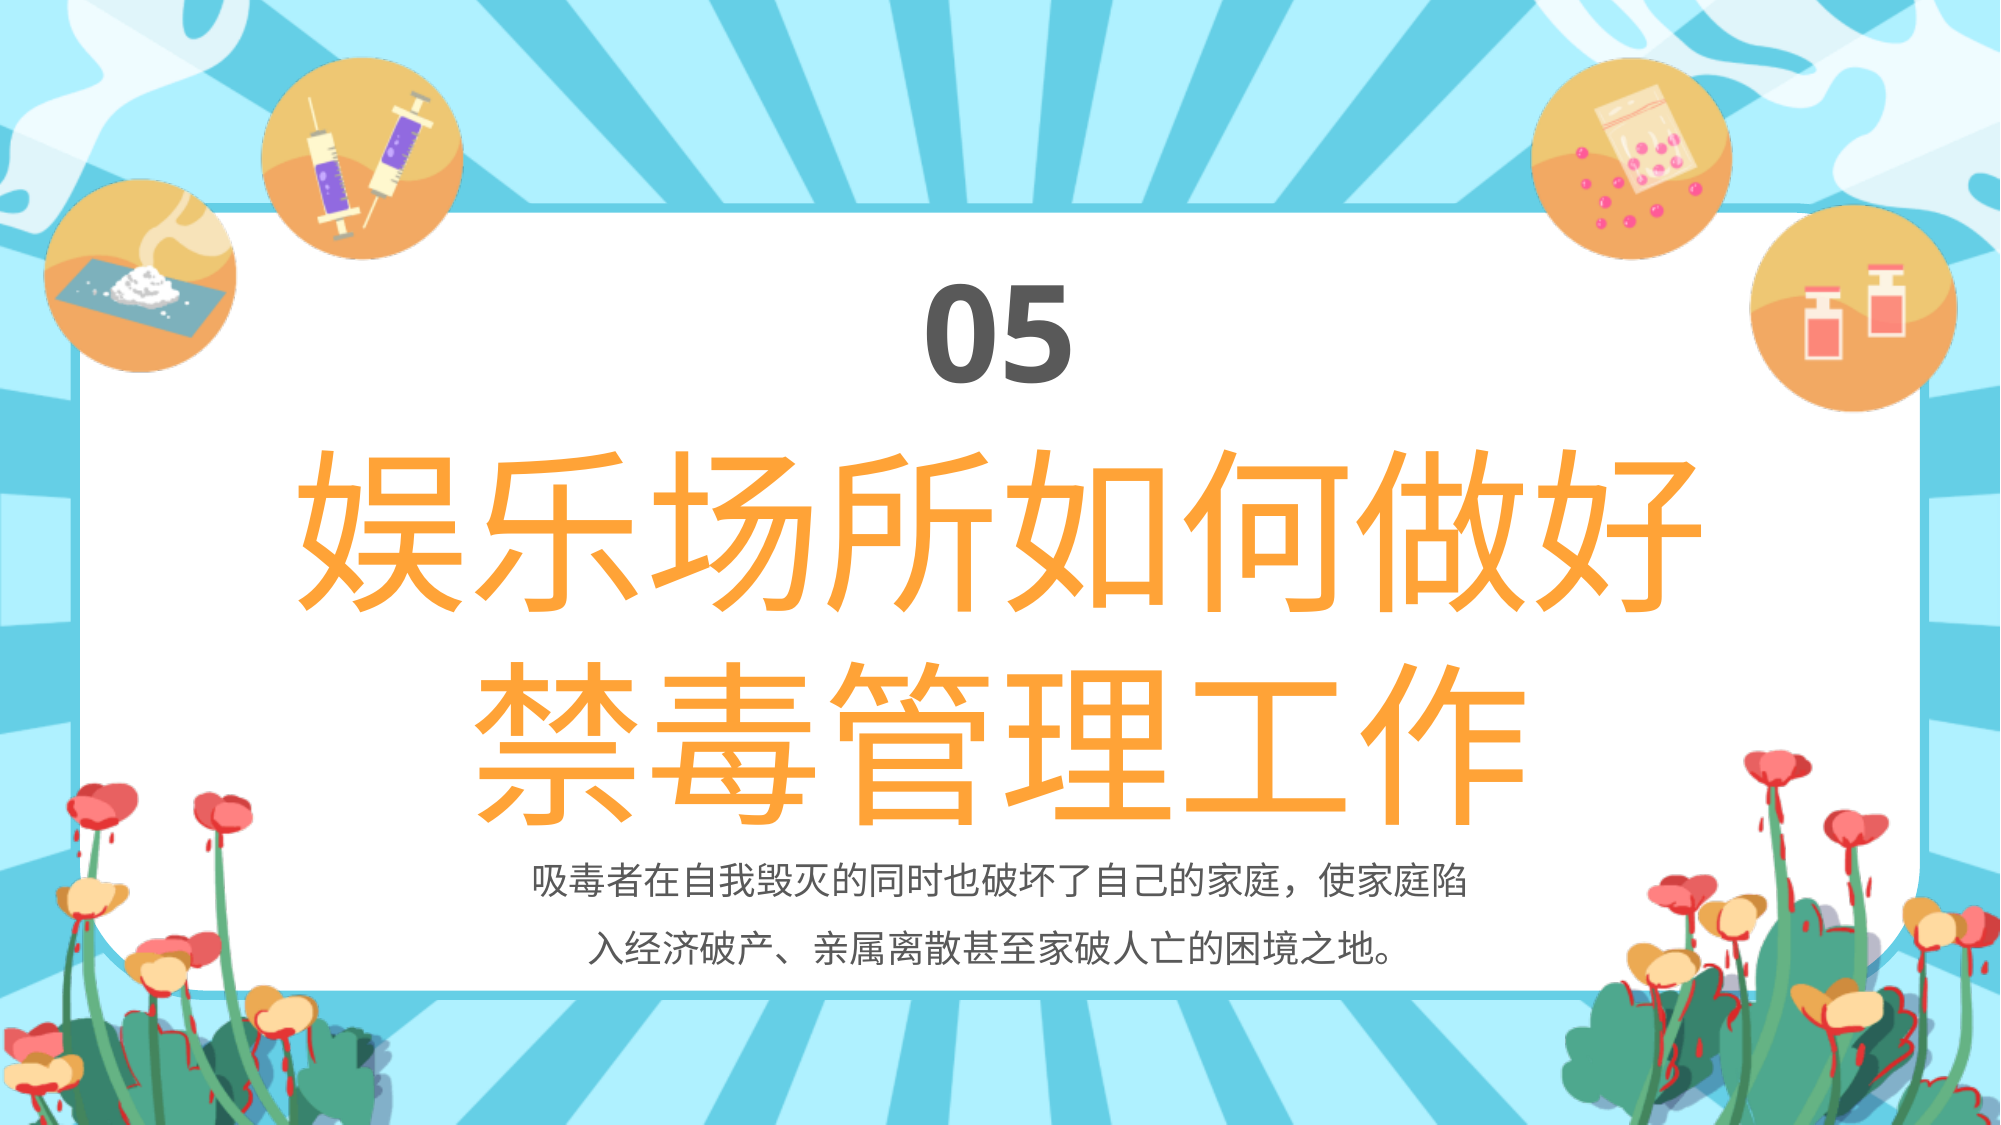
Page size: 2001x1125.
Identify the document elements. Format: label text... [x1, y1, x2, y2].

text_box 05 [907, 239, 1093, 413]
text_box 娱乐场所如何做好 禁毒管理工作 [68, 413, 1932, 854]
text_box 吸毒者在自我毁灭的同时也破坏了自己的家庭，使家庭陷入经济破产、亲属离散甚至家破人亡的困境之地。 [500, 854, 1500, 978]
picture [0, 0, 2000, 1125]
